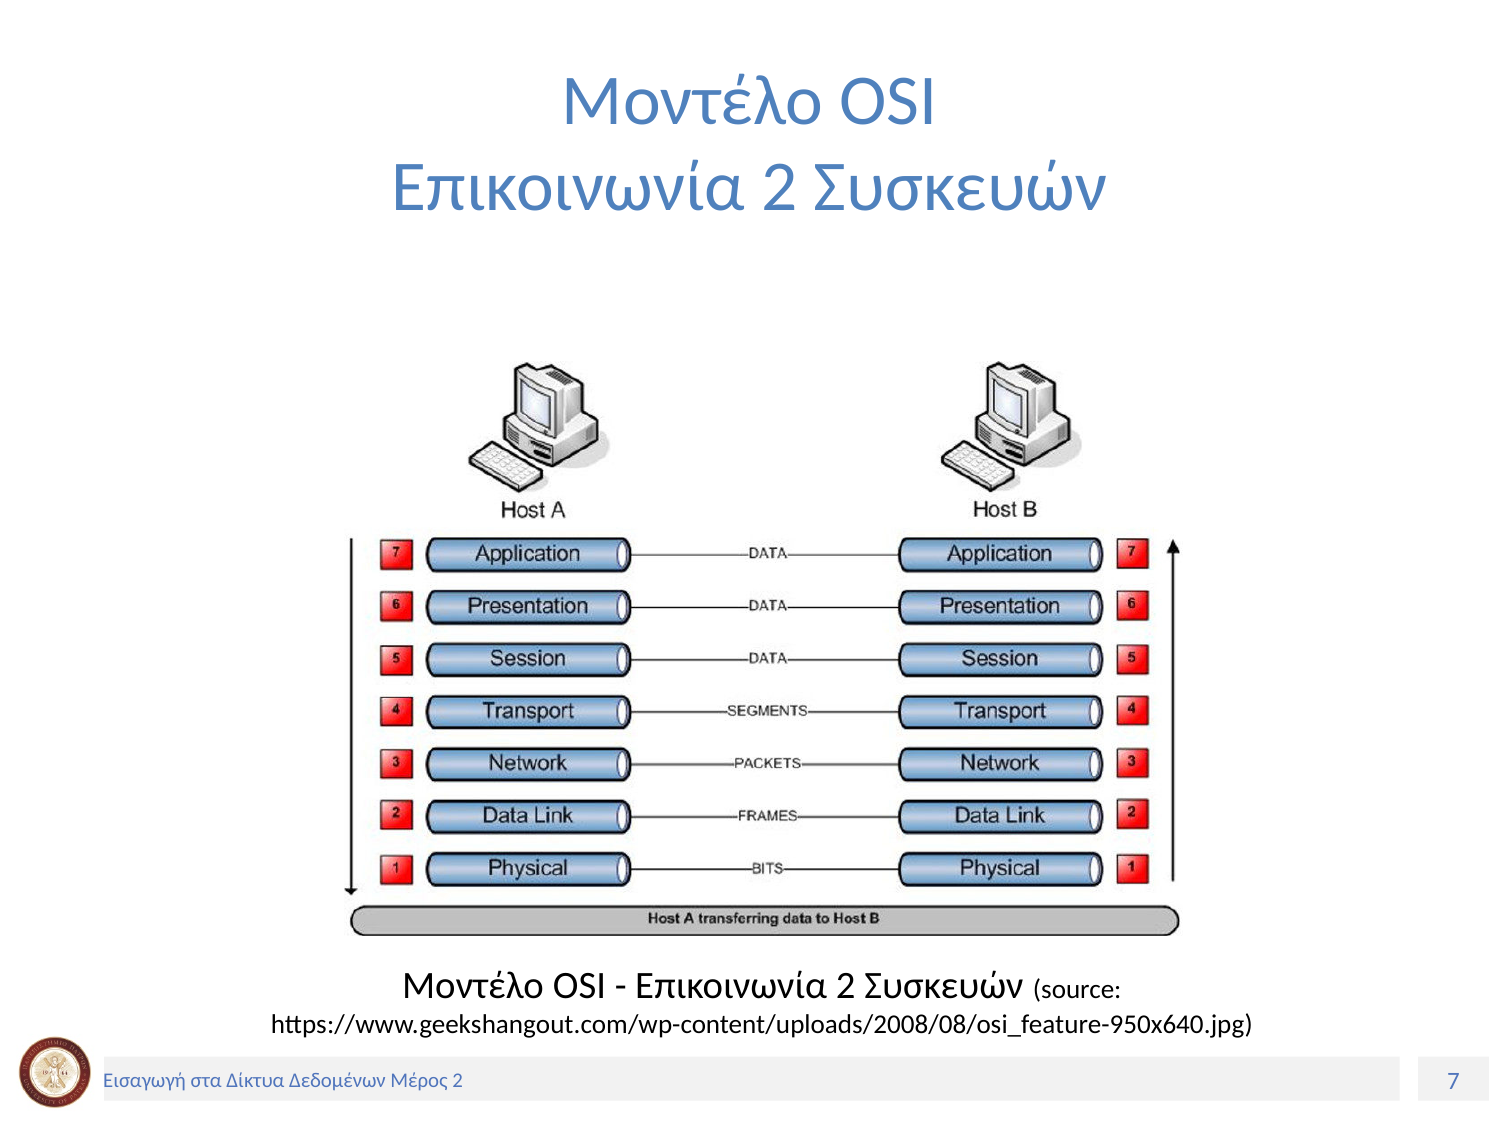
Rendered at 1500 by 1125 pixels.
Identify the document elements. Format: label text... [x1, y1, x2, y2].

picture [335, 361, 1188, 936]
title Μοντέλο OSI Επικοινωνία 2 Συσκευών [75, 44, 1425, 233]
picture [5, 1023, 104, 1121]
list Μοντέλο OSI - Επικοινωνία 2 Συσκευών (source: https://www.geekshangout.com/wp-content/uploads/2008/08/osi_feature-950x640.jpg) [230, 952, 1294, 1048]
